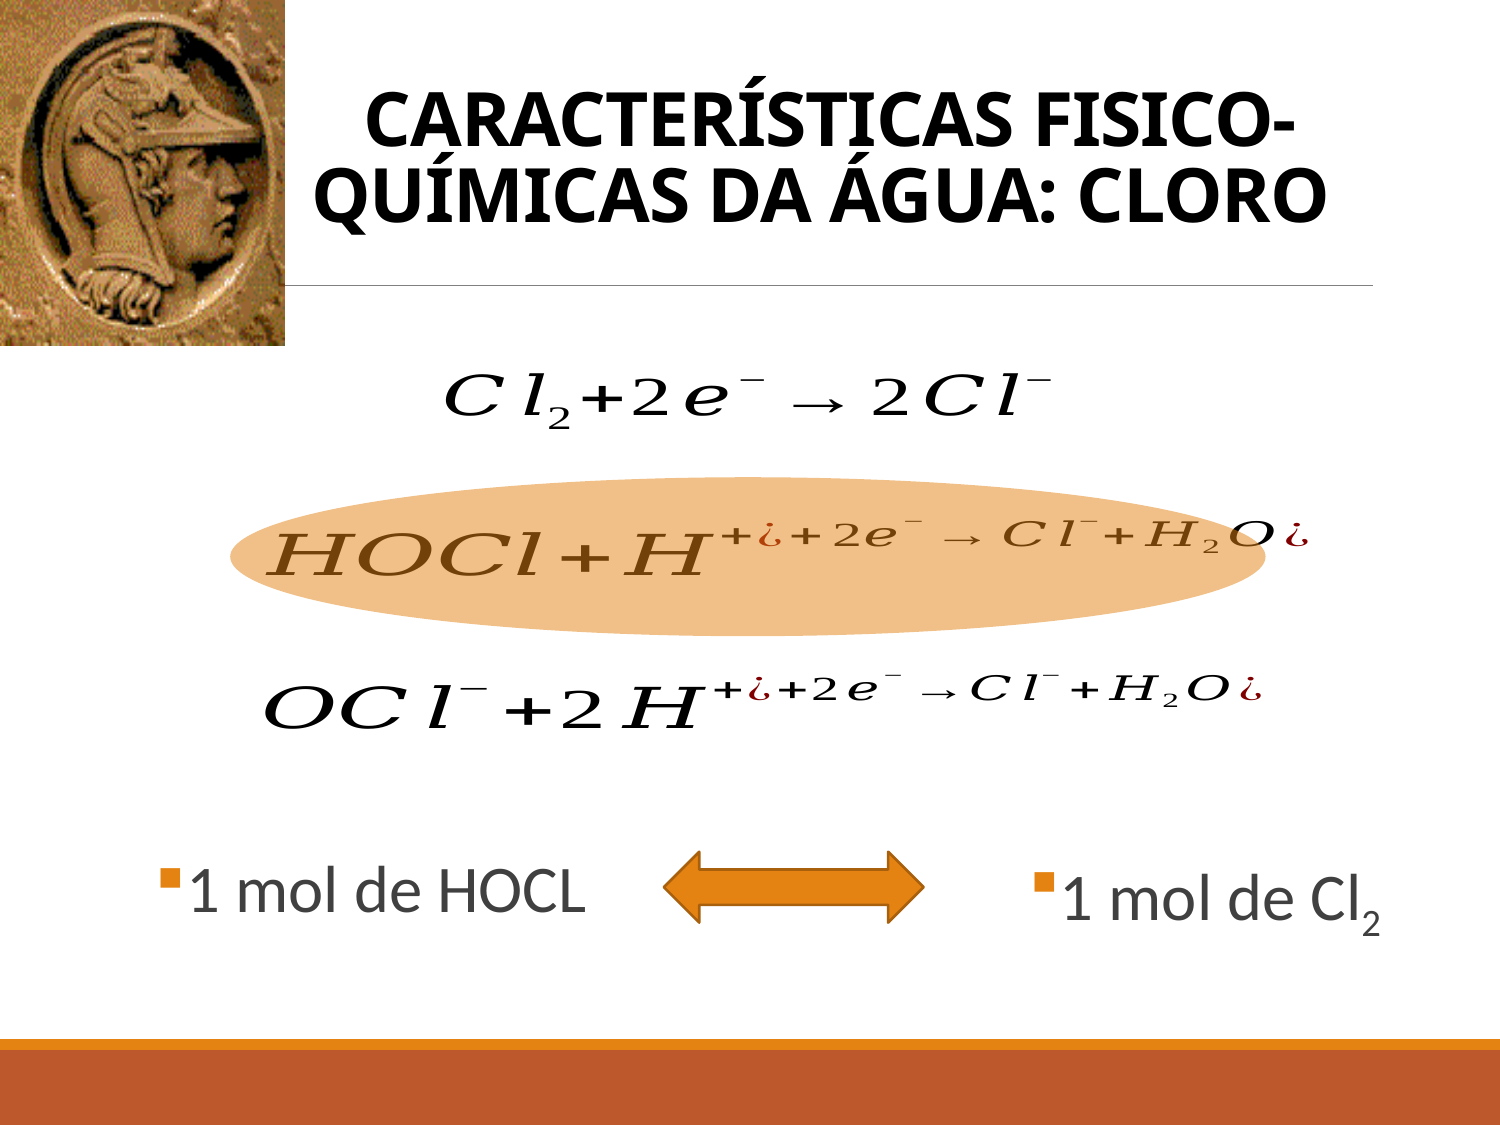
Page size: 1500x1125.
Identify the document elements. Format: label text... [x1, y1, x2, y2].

text_box 1 mol de Cl2 [1029, 847, 1500, 957]
picture [0, 0, 288, 351]
text_box 1 mol de HOCL [155, 847, 629, 957]
text_box [228, 475, 1267, 638]
title CARACTERÍSTICAS FISICO-QUÍMICAS DA ÁGUA: CLORO [297, 50, 1373, 246]
text_box [662, 850, 925, 924]
